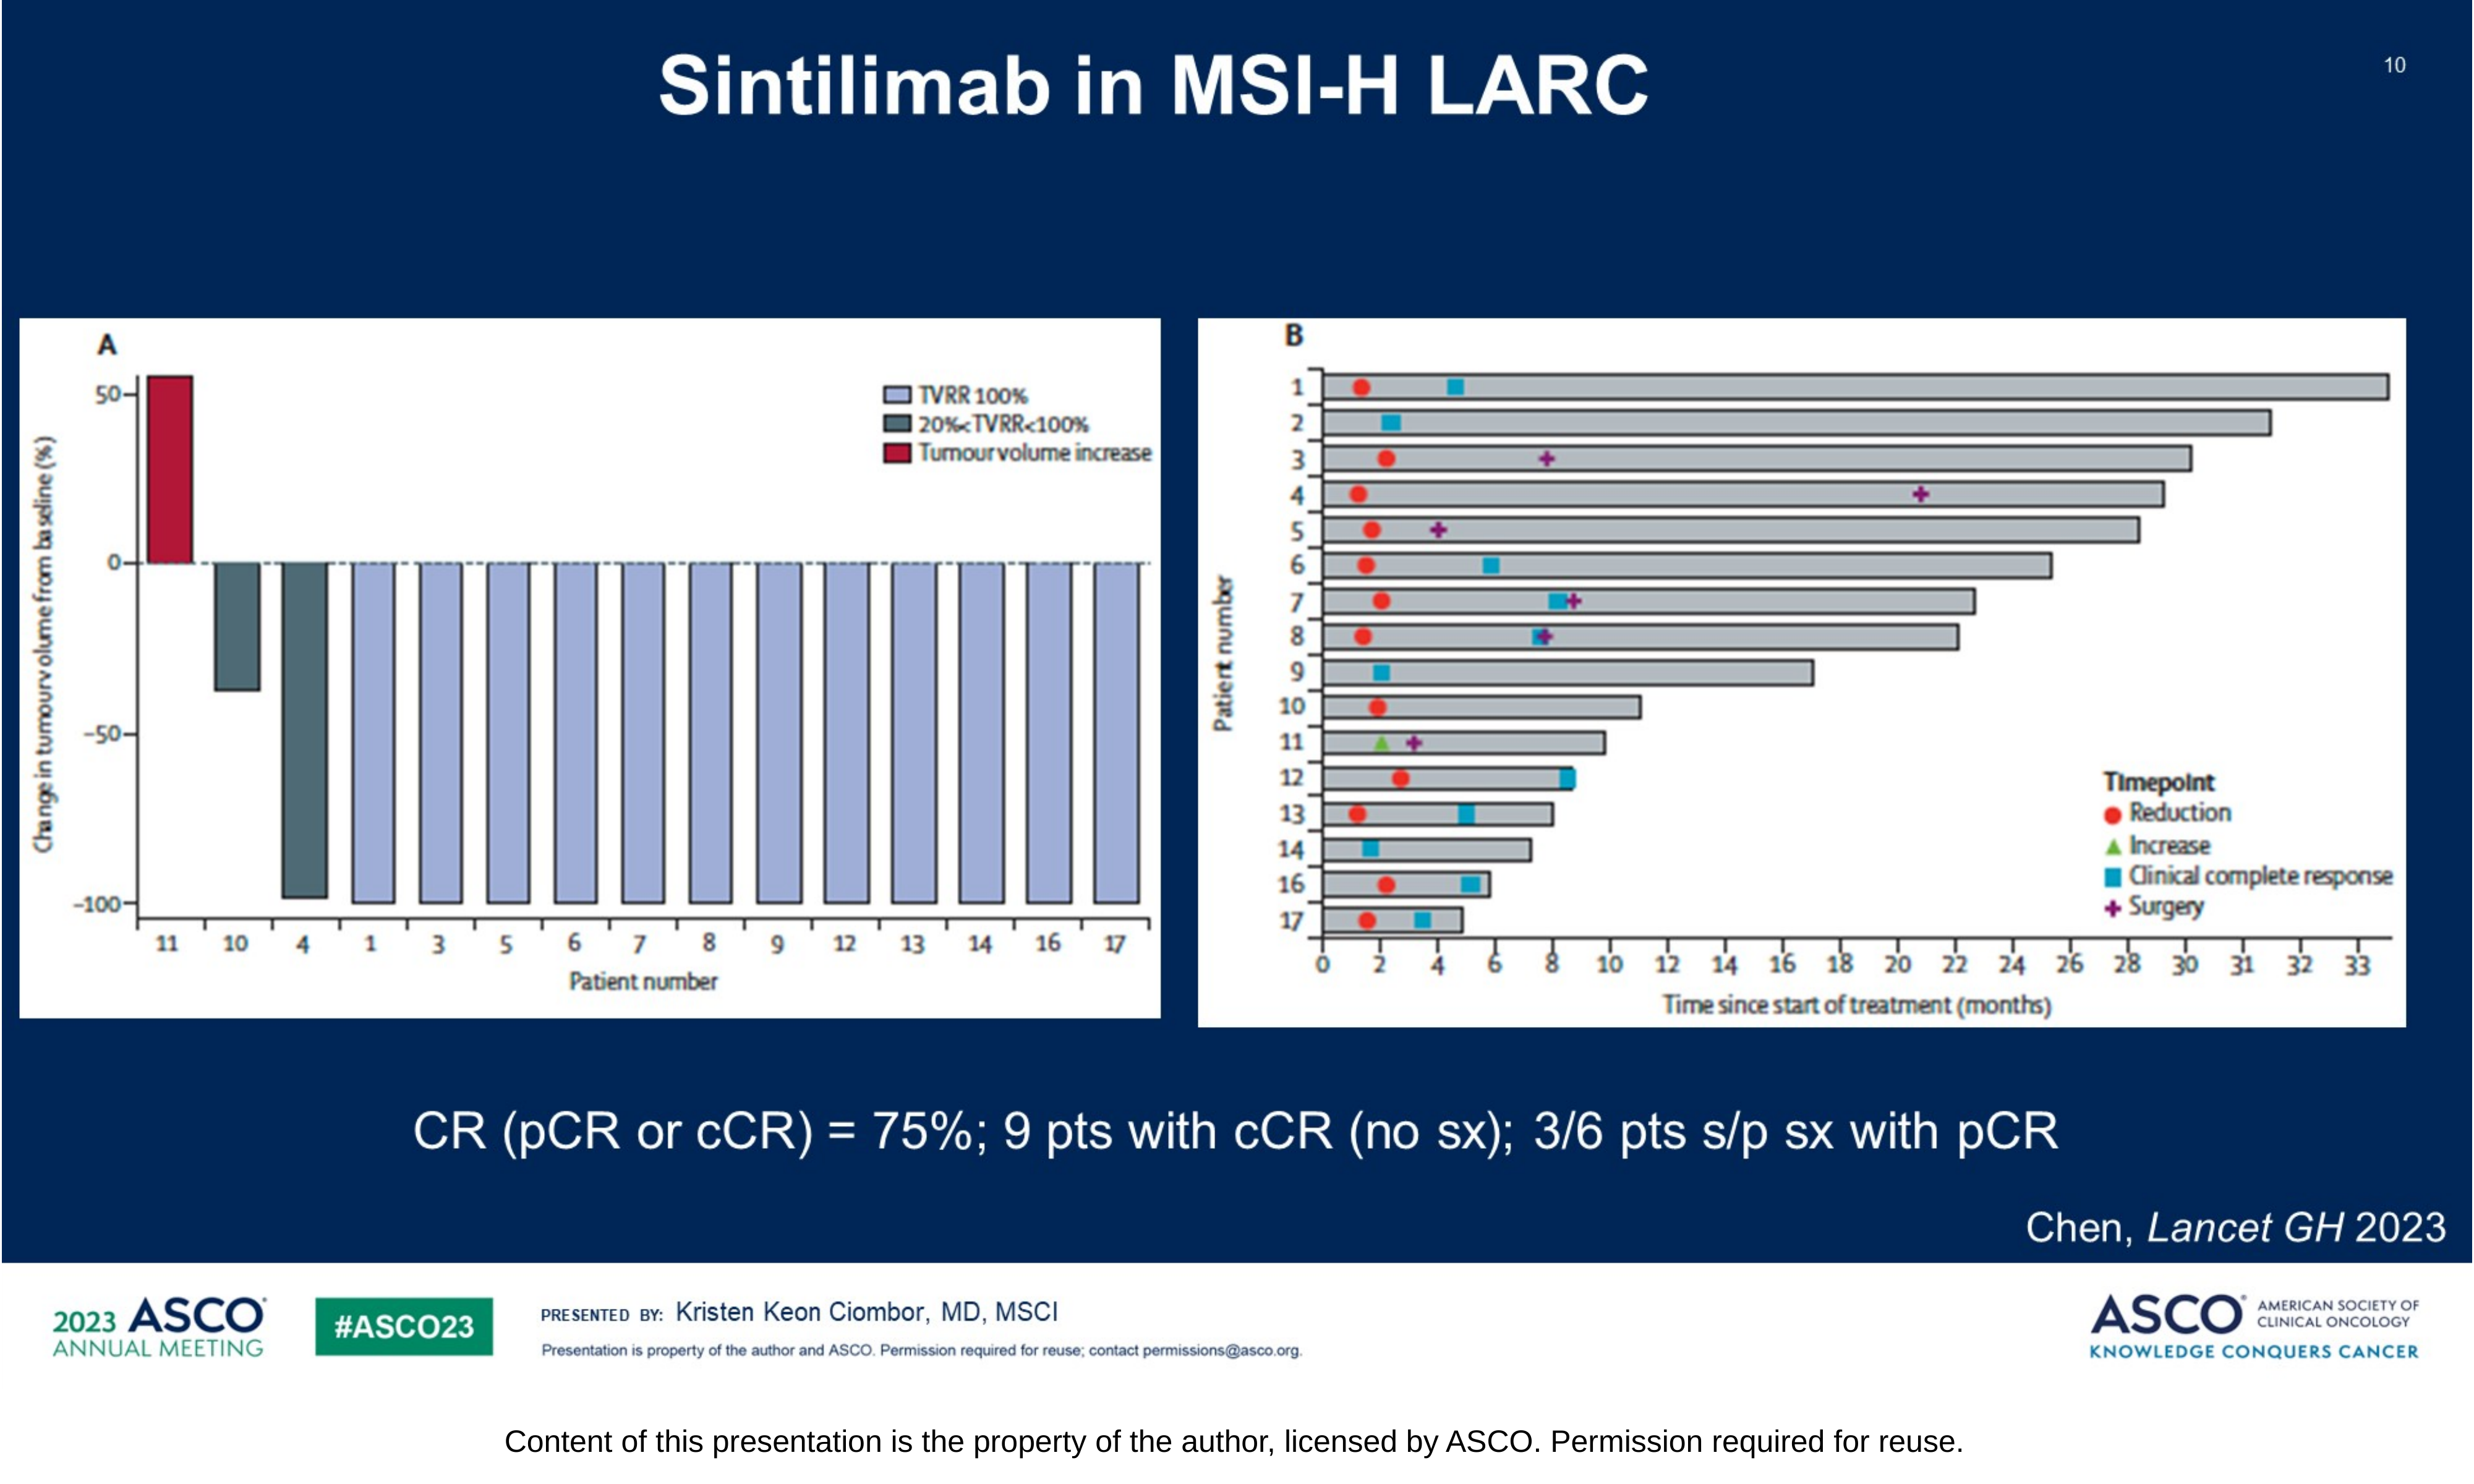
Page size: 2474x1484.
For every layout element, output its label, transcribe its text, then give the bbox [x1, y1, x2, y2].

text_box Content of this presentation is the property of the author, licensed by ASCO. Permission required for reuse. [0, 1399, 2474, 1477]
picture [2, 0, 2472, 1389]
